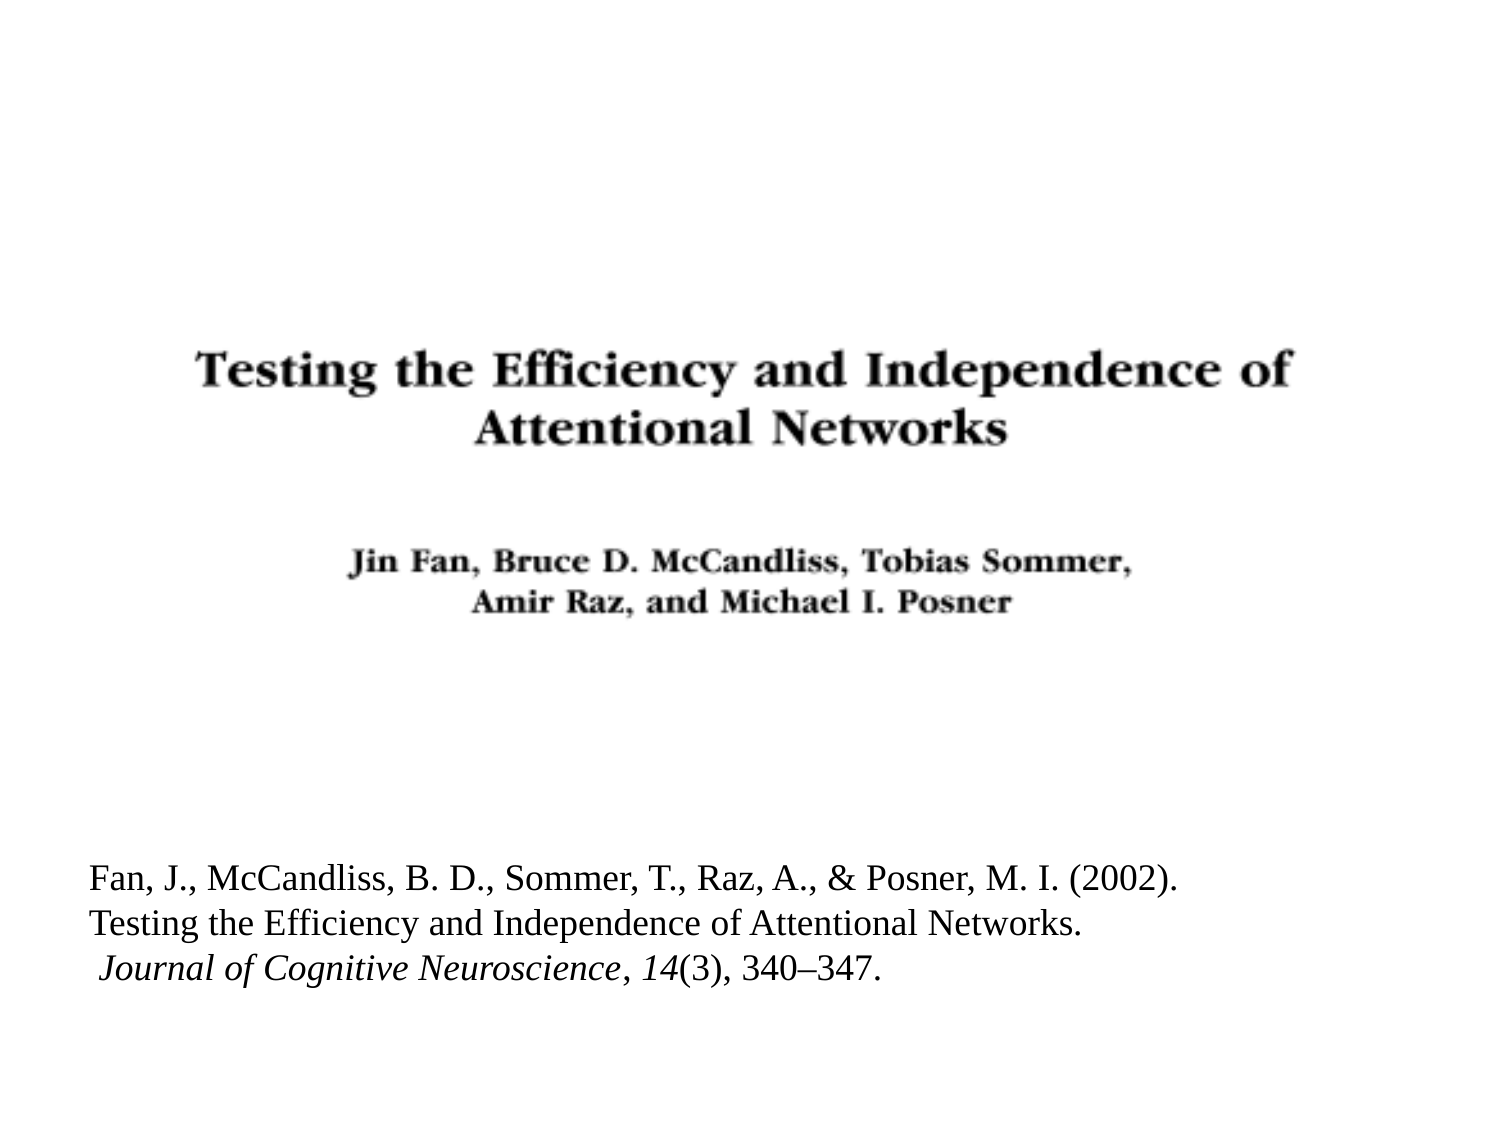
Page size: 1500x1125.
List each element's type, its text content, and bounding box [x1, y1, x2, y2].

picture [23, 266, 1471, 760]
text_box Fan, J., McCandliss, B. D., Sommer, T., Raz, A., & Posner, M. I. (2002). Testing the Efficiency and Independence of Attentional Networks. Journal of Cognitive Neuroscience, 14(3), 340–347. [74, 845, 1421, 996]
